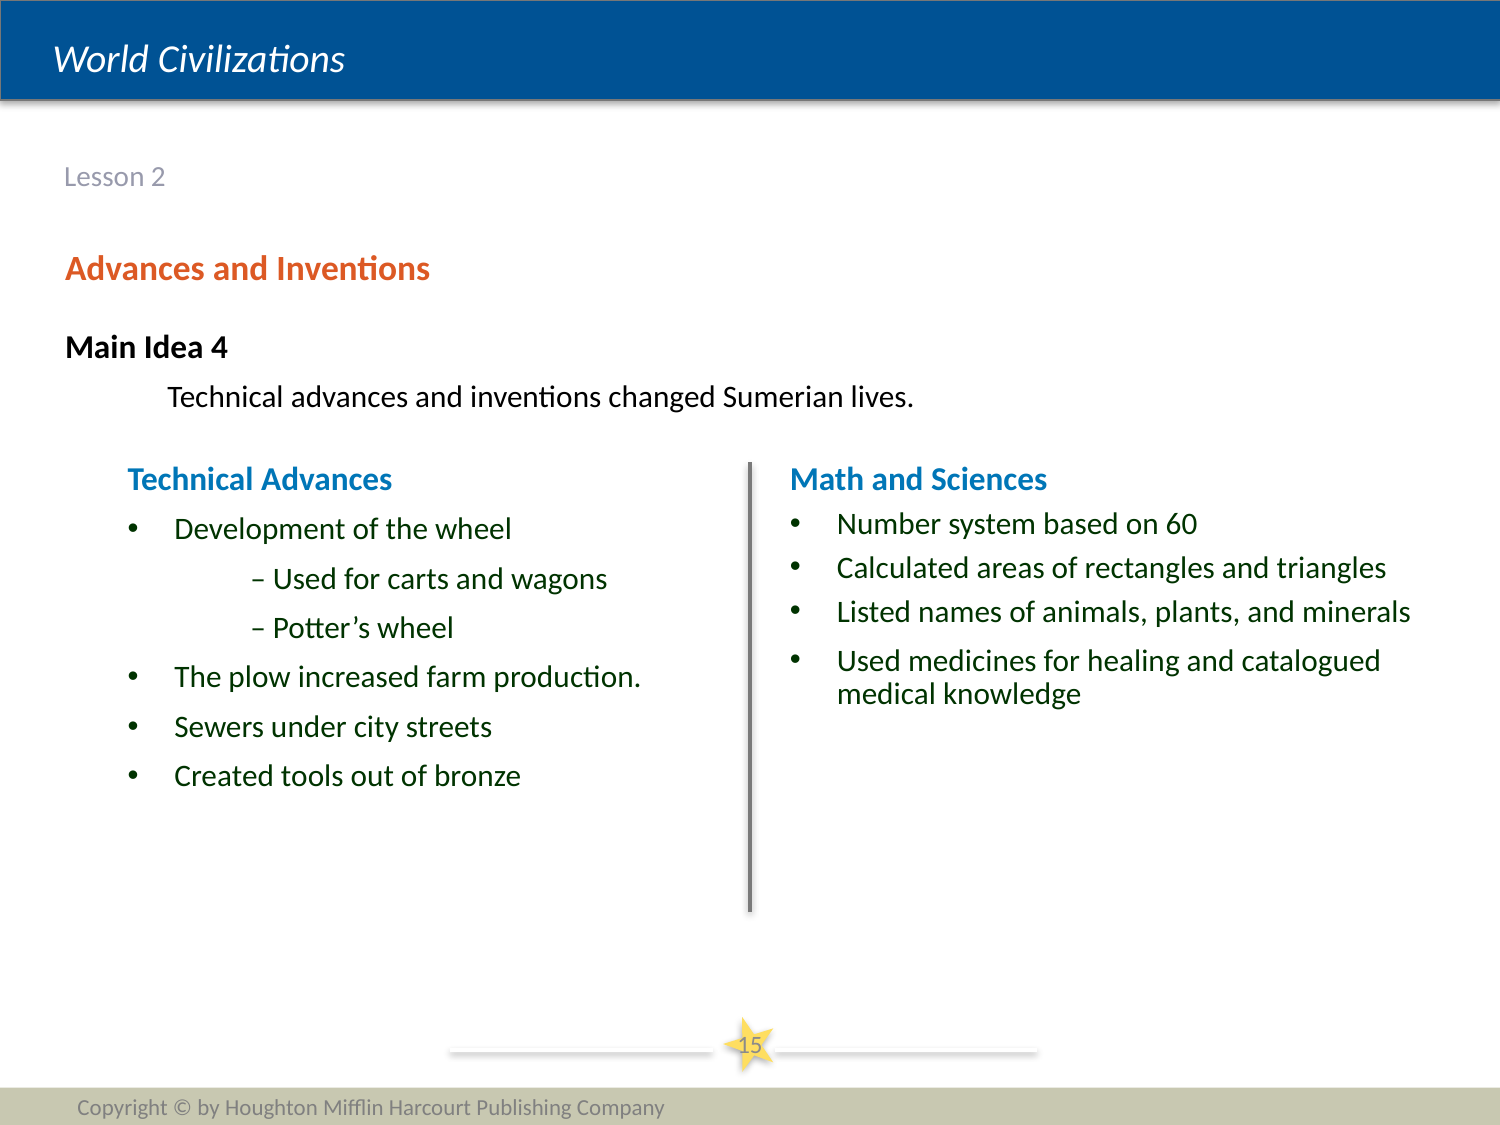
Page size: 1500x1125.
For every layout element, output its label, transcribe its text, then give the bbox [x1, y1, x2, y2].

list Math and Sciences Number system based on 60 Calculated areas of rectangles and triangles Listed names of animals, plants, and minerals Used medicines for healing and catalogued medical knowledge [774, 450, 1450, 1013]
list Technical Advances Development of the wheel – Used for carts and wagons – Potter’s wheel The plow increased farm production. Sewers under city streets Created tools out of bronze [112, 450, 725, 1007]
footer Copyright © by Houghton Mifflin Harcourt Publishing Company [62, 1087, 975, 1125]
slide_number 15 [575, 1025, 925, 1063]
list Advances and Inventions [50, 237, 990, 303]
list Main Idea 4 Technical advances and inventions changed Sumerian lives. [50, 318, 1450, 443]
title Lesson 2 [49, 149, 438, 200]
